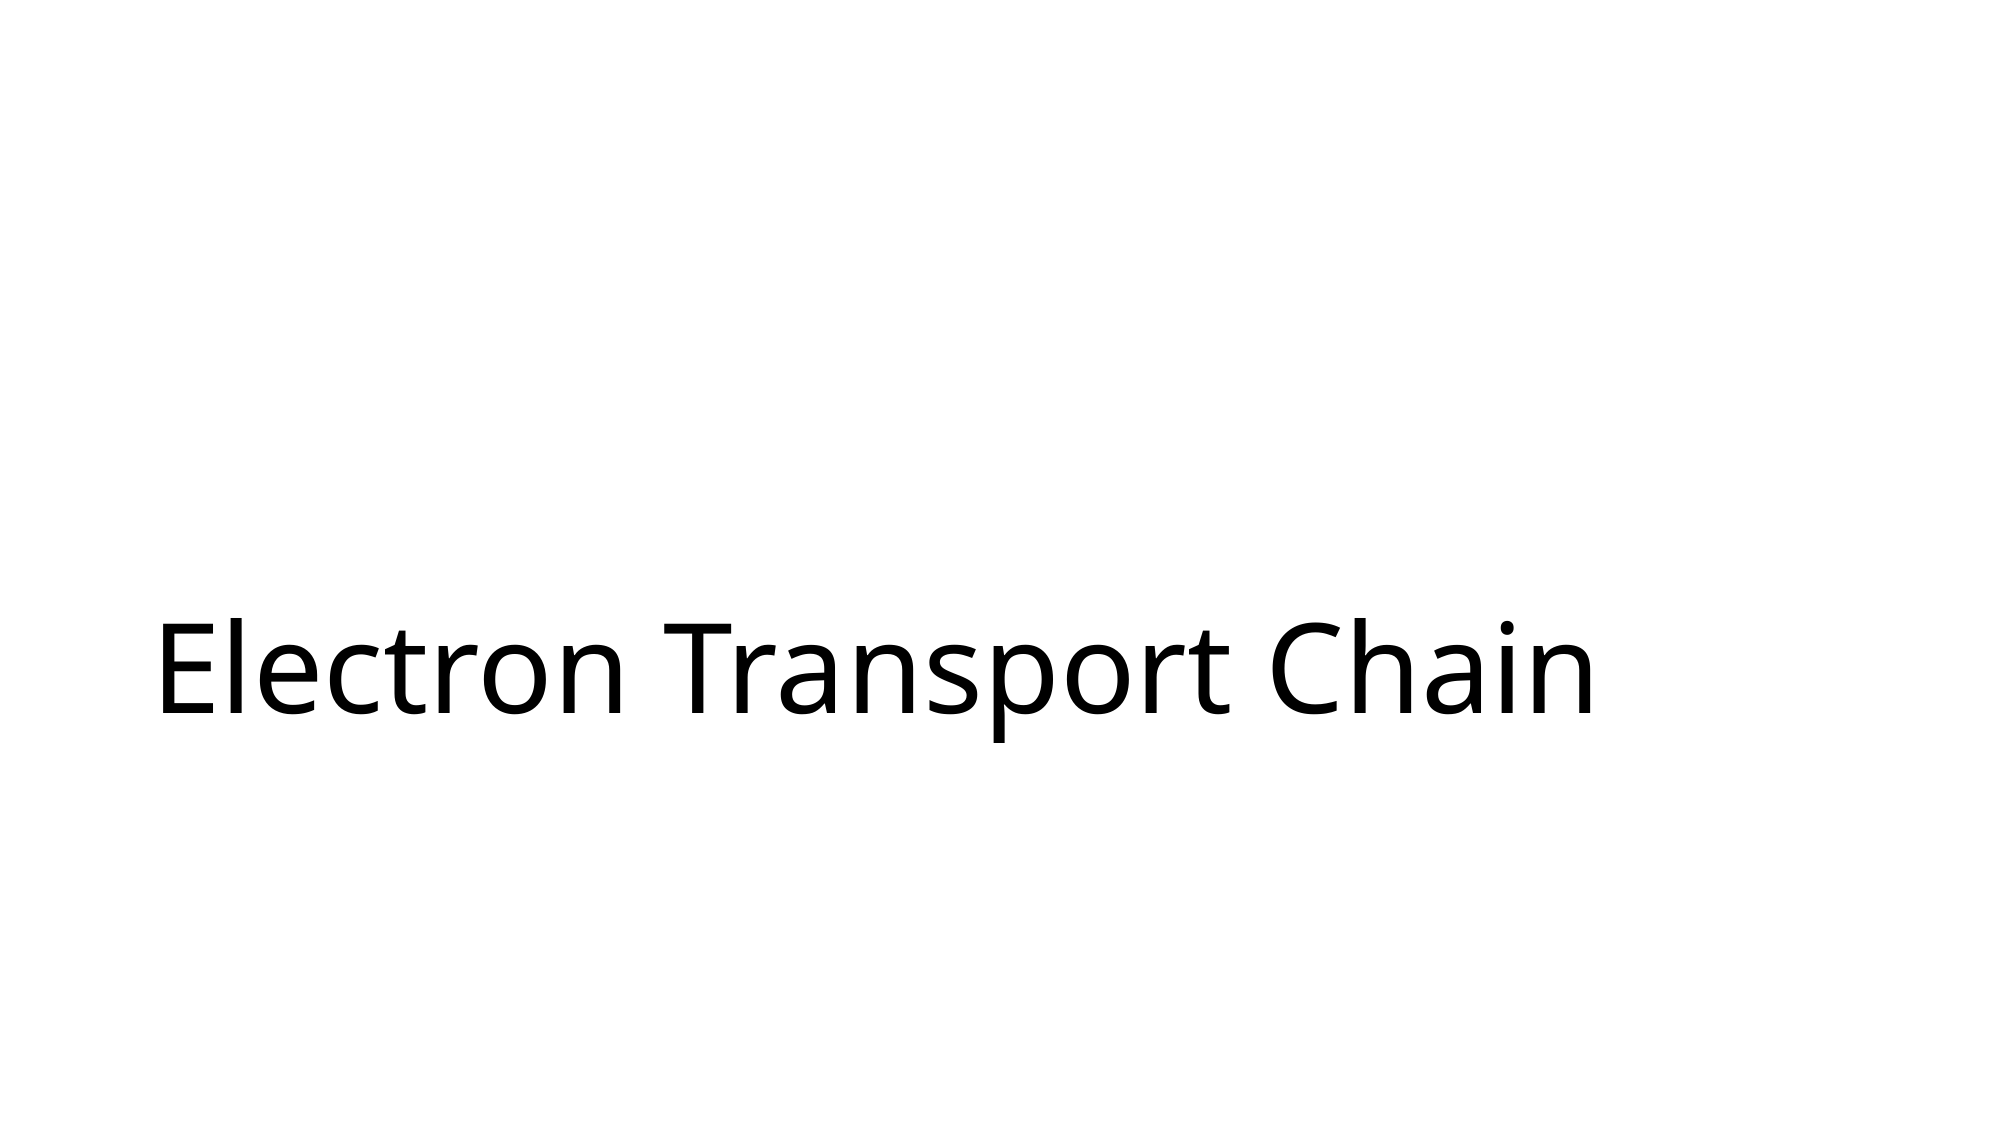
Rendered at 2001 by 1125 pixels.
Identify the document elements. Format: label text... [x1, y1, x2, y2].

title Electron Transport Chain [136, 280, 1862, 749]
